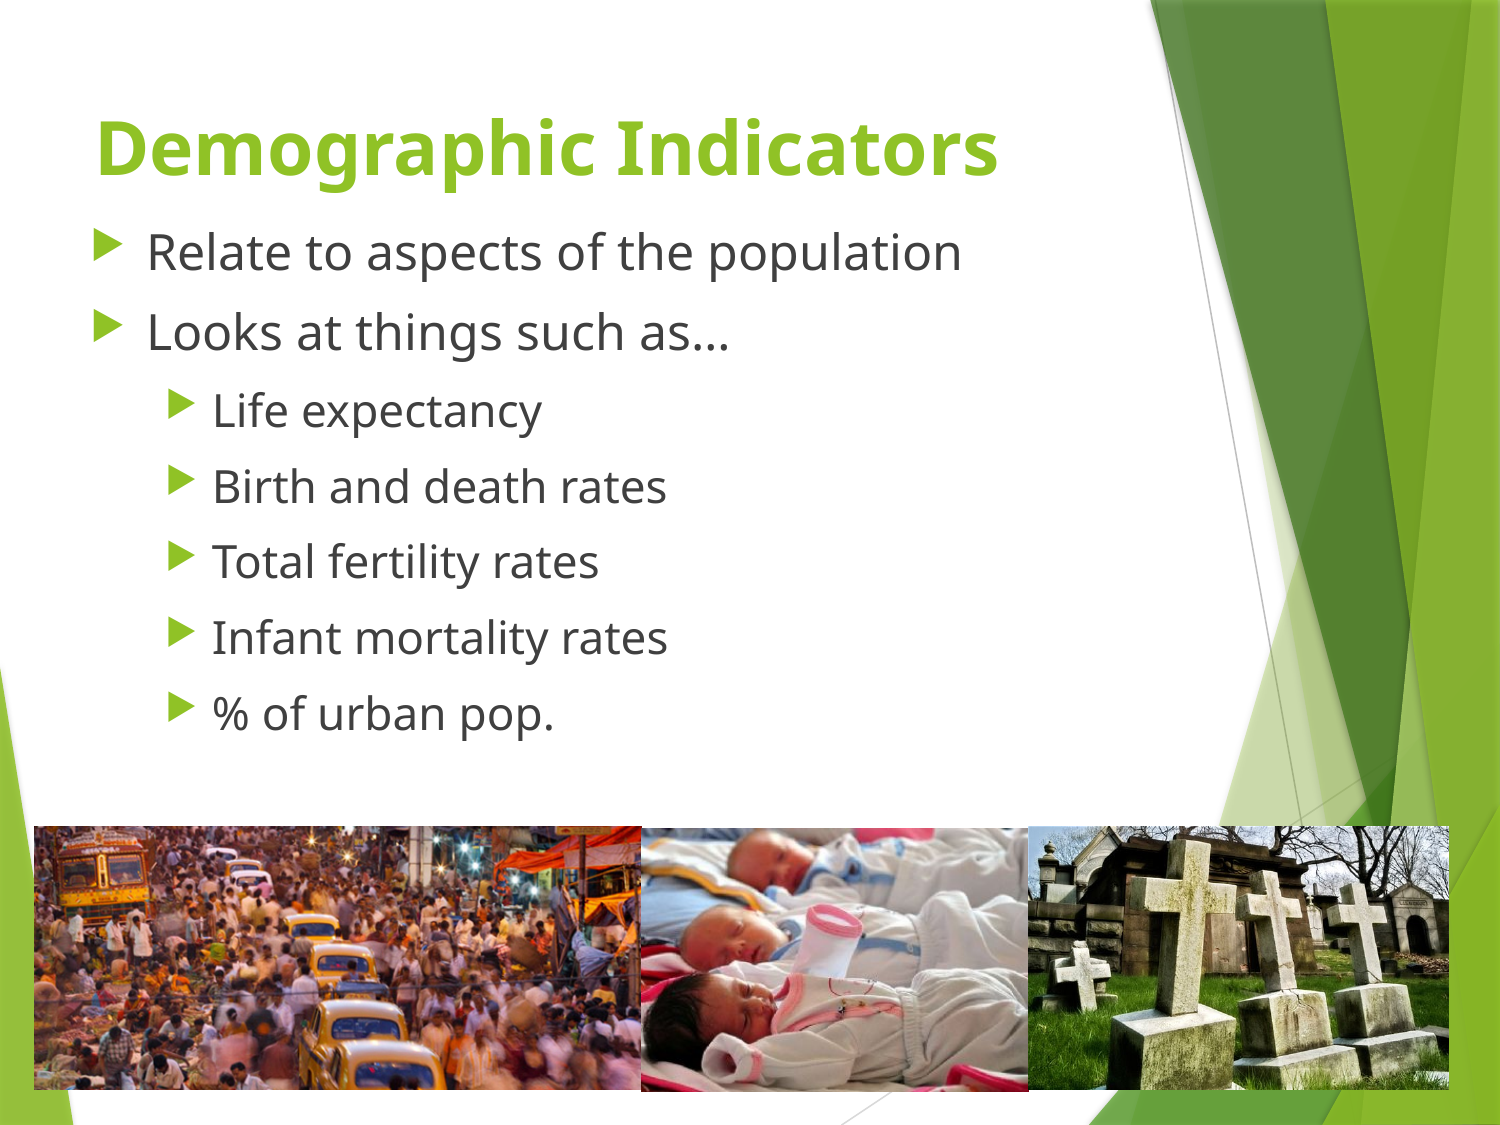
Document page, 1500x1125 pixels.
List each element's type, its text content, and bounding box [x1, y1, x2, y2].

title Demographic Indicators [79, 37, 1121, 212]
list Relate to aspects of the population Looks at things such as… Life expectancy Birth and death rates Total fertility rates Infant mortality rates % of urban pop. [75, 212, 1500, 1088]
picture [34, 825, 1450, 1093]
